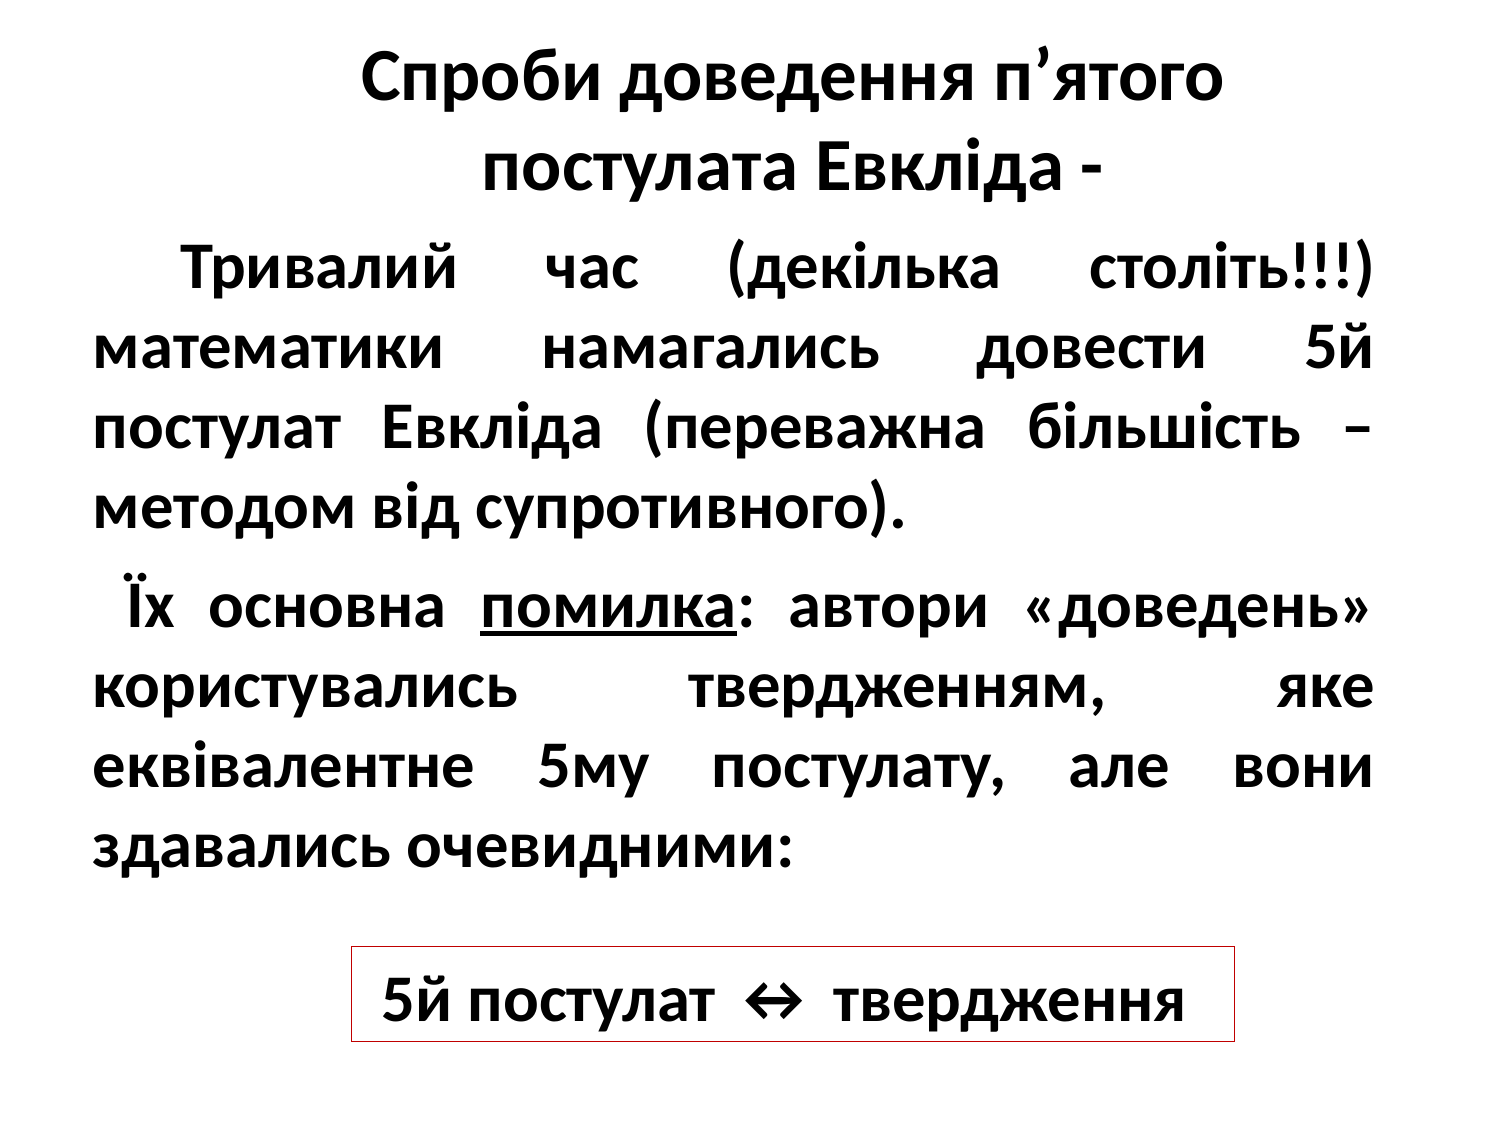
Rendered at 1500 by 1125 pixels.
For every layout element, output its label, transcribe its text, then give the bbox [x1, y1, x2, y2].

text_box 5й постулат ↔ твердження [351, 946, 1235, 1042]
text_box Їх основна помилка: автори «доведень» користувались твердженням, яке еквівалентне 5му постулату, але вони здавались очевидними: [78, 553, 1391, 888]
text_box Тривалий час (декілька століть!!!) математики намагались довести 5й постулат Евкліда (переважна більшість – методом від супротивного). [78, 214, 1391, 550]
text_box Спроби доведення п’ятого постулата Евкліда - [195, 17, 1391, 213]
